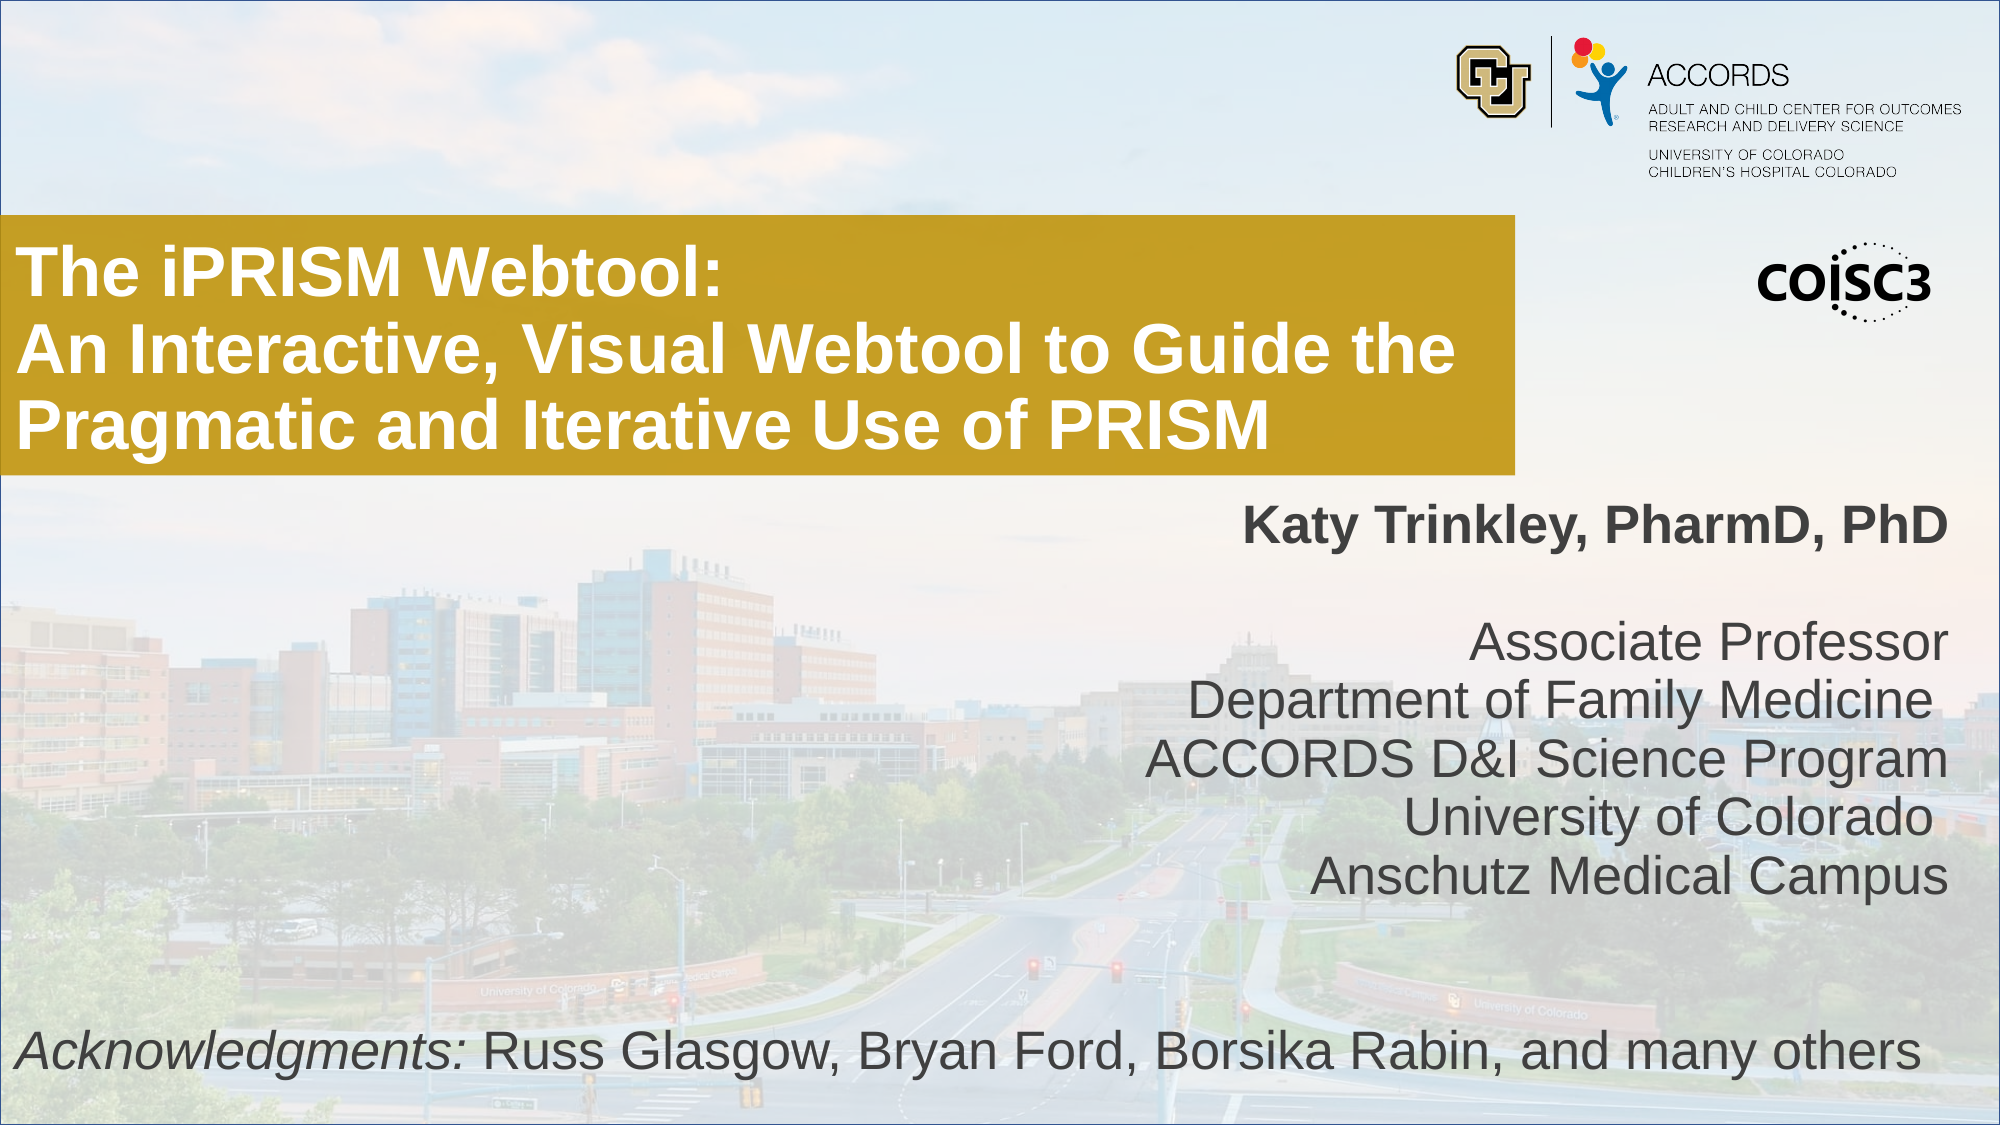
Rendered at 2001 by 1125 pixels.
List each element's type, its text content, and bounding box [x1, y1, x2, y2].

text_box [0, 0, 2000, 1125]
text_box The iPRISM Webtool: An Interactive, Visual Webtool to Guide the Pragmatic and Iterative Use of PRISM [0, 211, 1500, 473]
text_box Katy Trinkley, PharmD, PhD Associate Professor Department of Family Medicine ACCORDS D&I Science Program University of Colorado Anschutz Medical Campus Acknowledgments: Russ Glasgow, Bryan Ford, Borsika Rabin, and many others [0, 475, 1965, 1089]
picture [1725, 235, 1965, 344]
text_box [0, 214, 1516, 475]
picture [1453, 32, 1965, 180]
